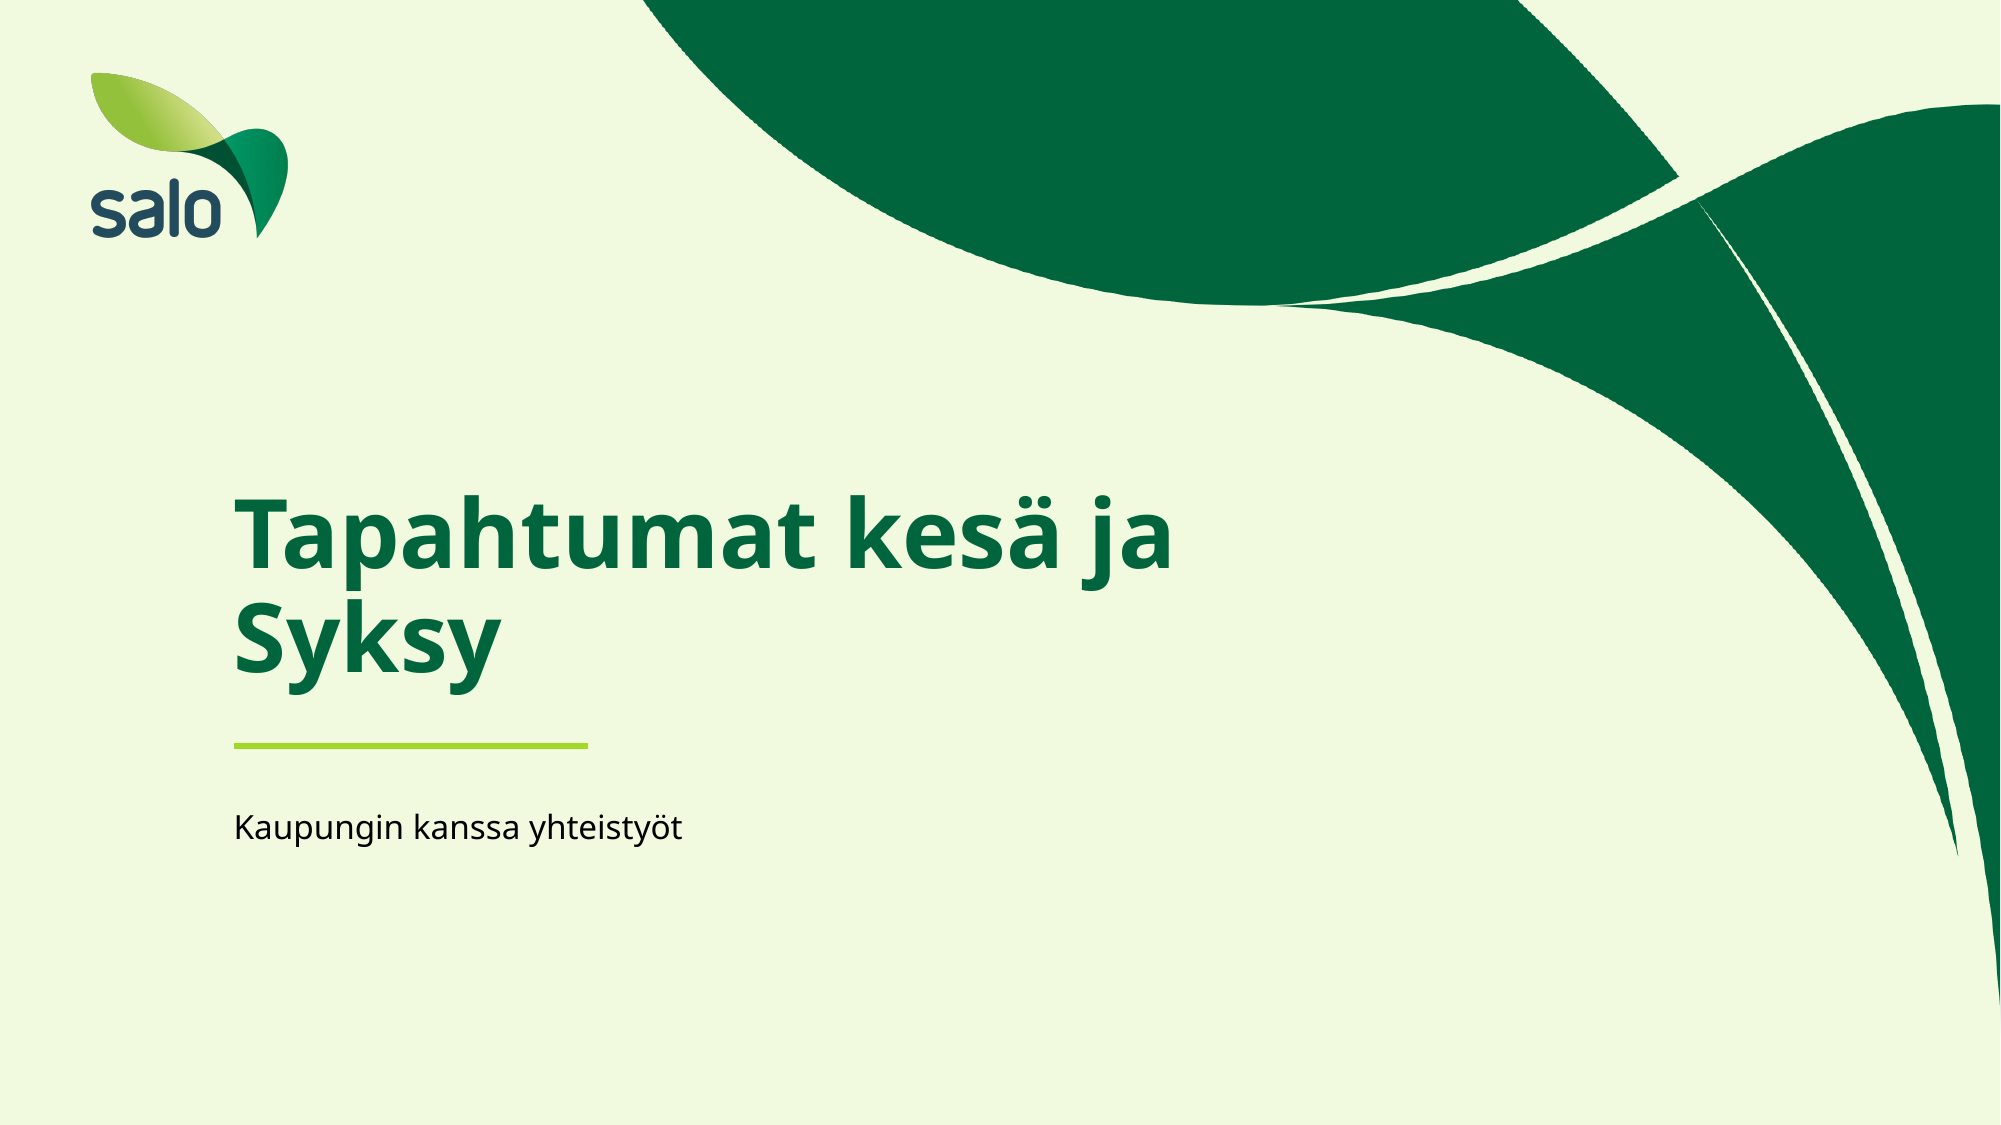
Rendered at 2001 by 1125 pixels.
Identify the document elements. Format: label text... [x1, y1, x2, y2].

picture [0, 0, 2001, 1125]
list Kaupungin kanssa yhteistyöt [218, 798, 1211, 930]
title Tapahtumat kesä ja Syksy [218, 339, 1211, 701]
